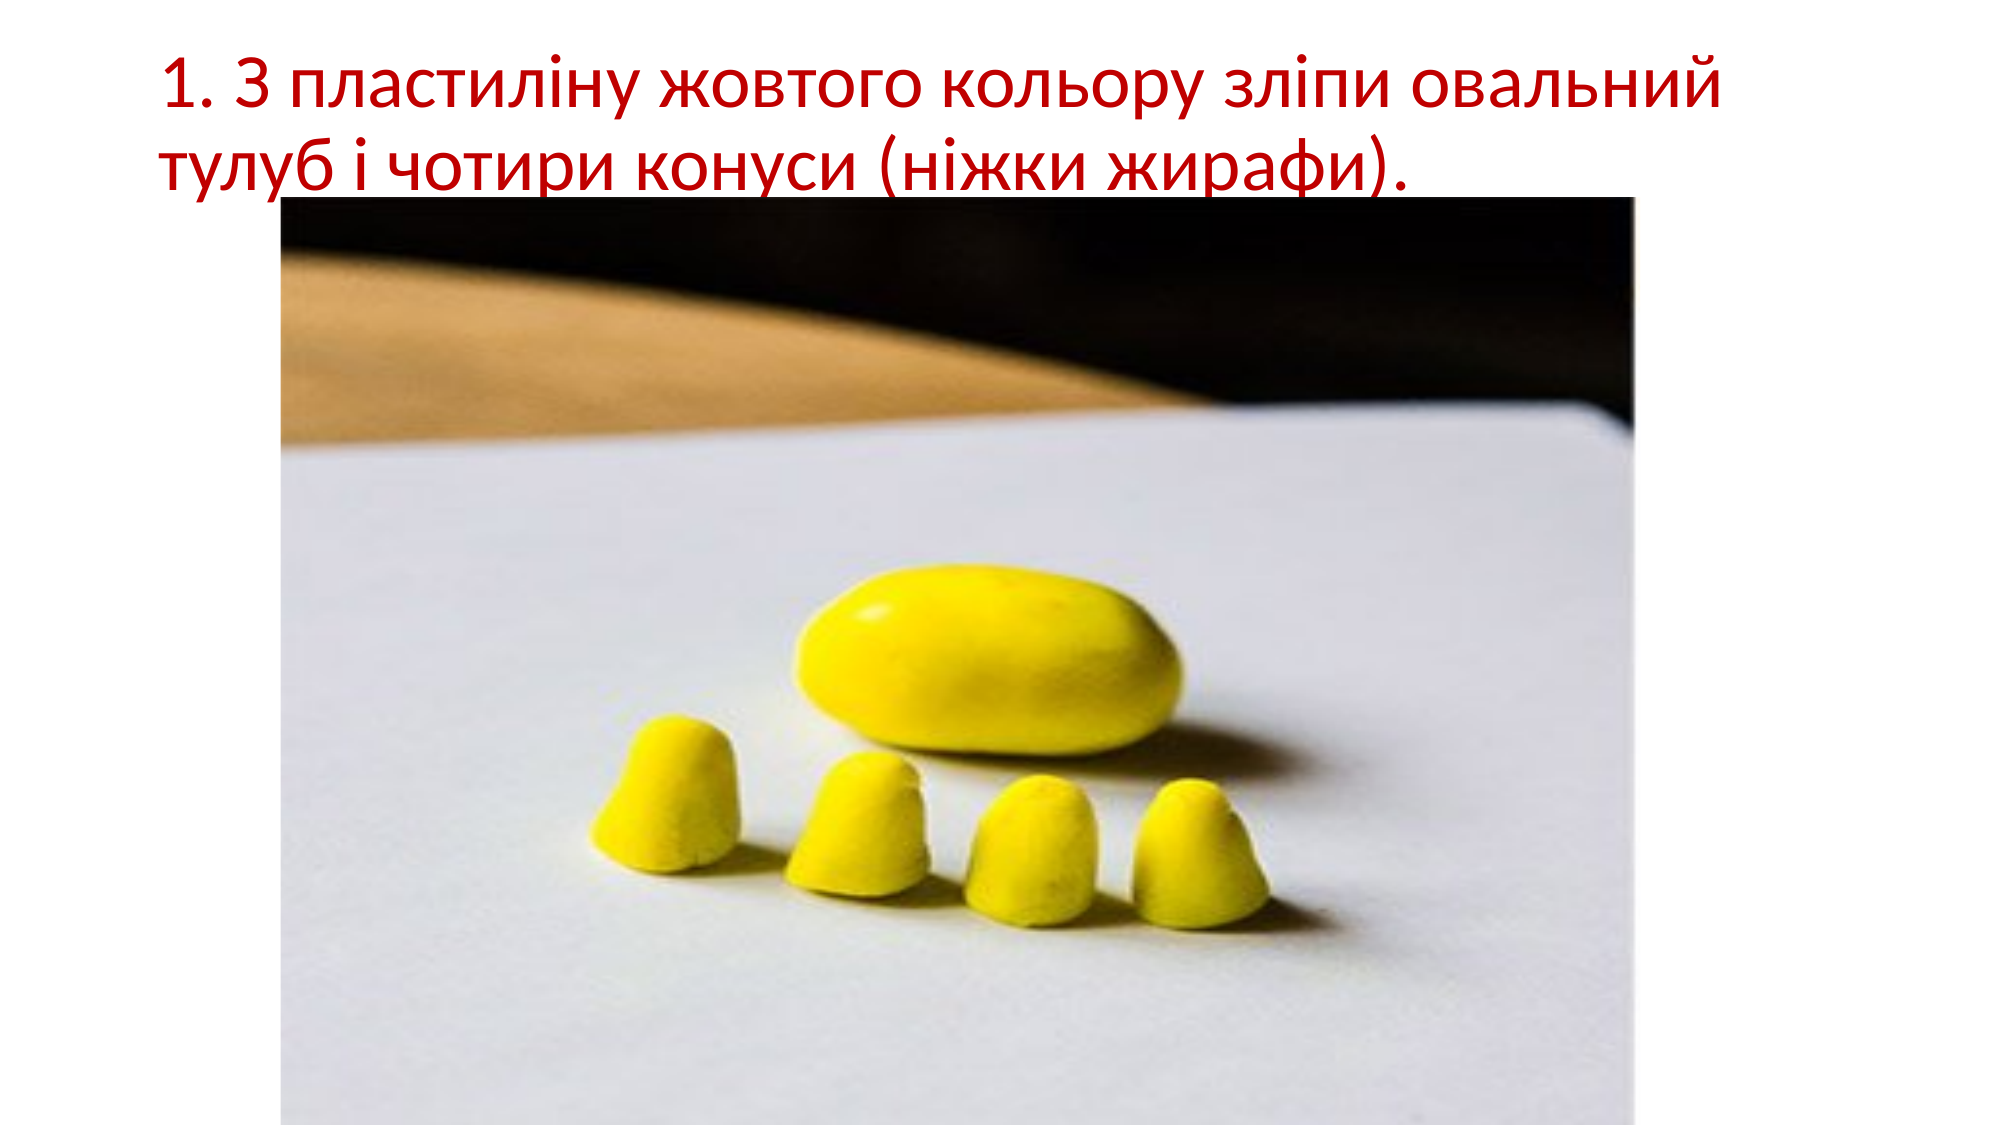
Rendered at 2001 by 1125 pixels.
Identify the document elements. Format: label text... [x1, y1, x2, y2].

picture [280, 197, 1641, 1125]
title 1. З пластиліну жовтого кольору зліпи овальний тулуб і чотири конуси (ніжки жирафи). [143, 32, 1869, 250]
